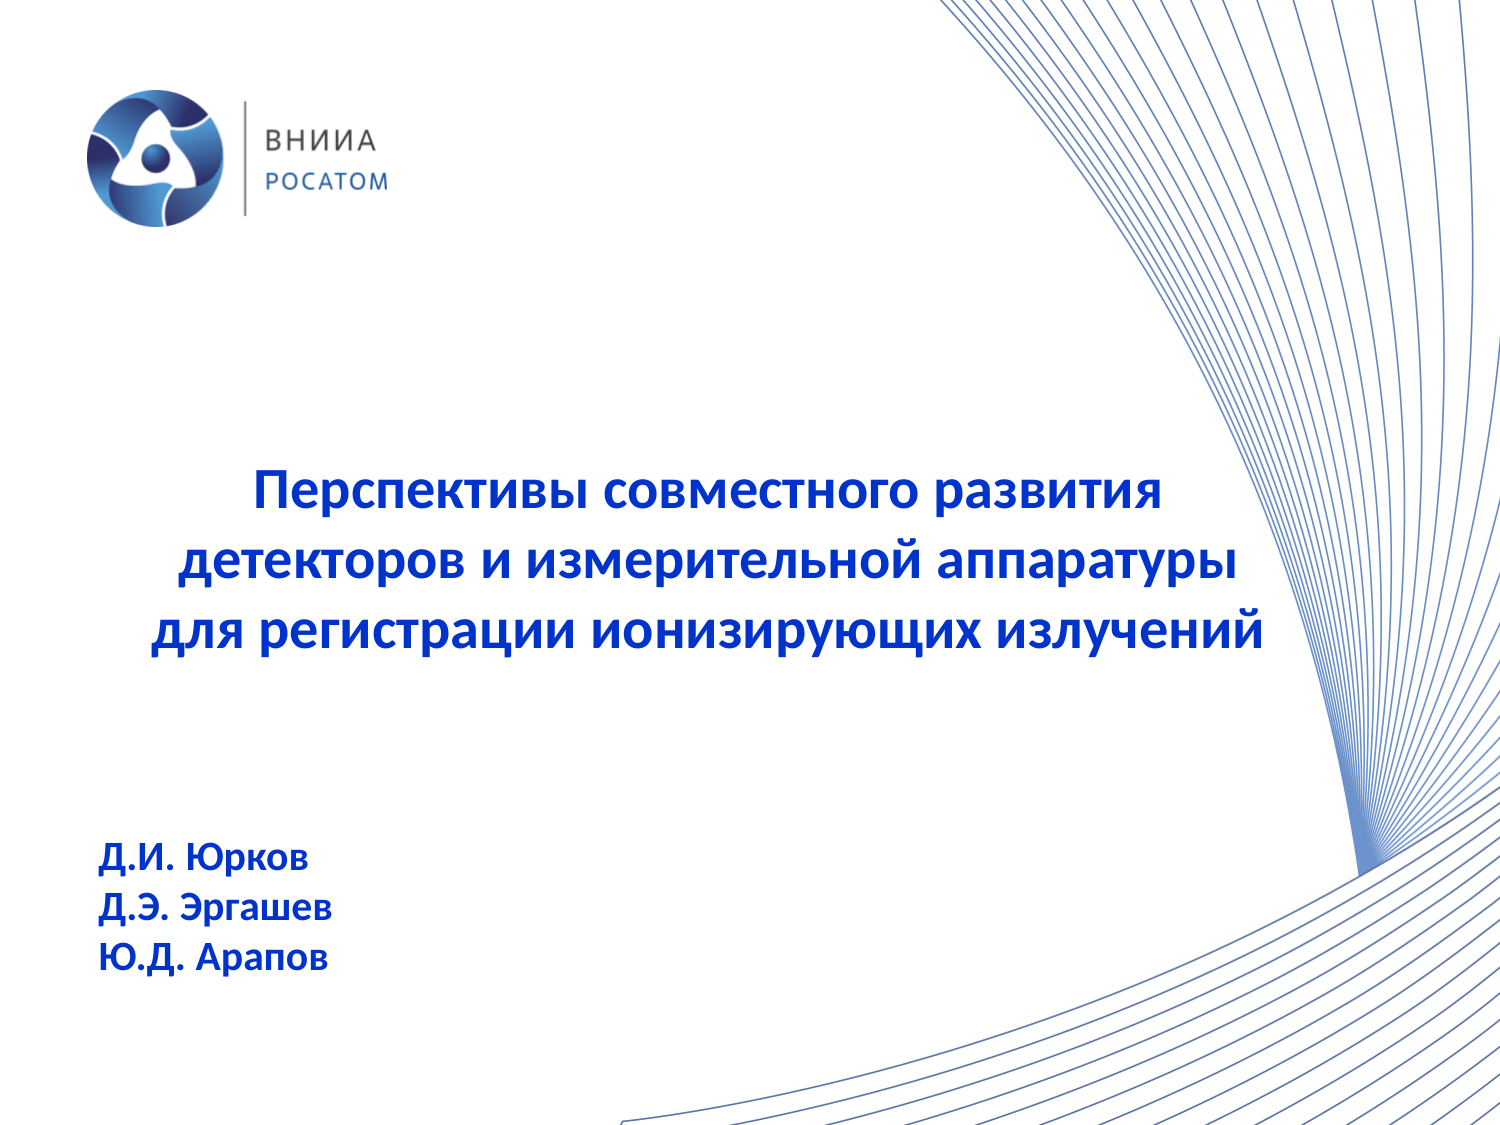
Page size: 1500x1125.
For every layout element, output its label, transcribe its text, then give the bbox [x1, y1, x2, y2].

text_box Перспективы совместного развития детекторов и измерительной аппаратуры для регистрации ионизирующих излучений [111, 442, 1307, 668]
picture [0, 0, 1500, 1125]
text_box Д.И. Юрков Д.Э. Эргашев Ю.Д. Арапов [83, 821, 500, 987]
